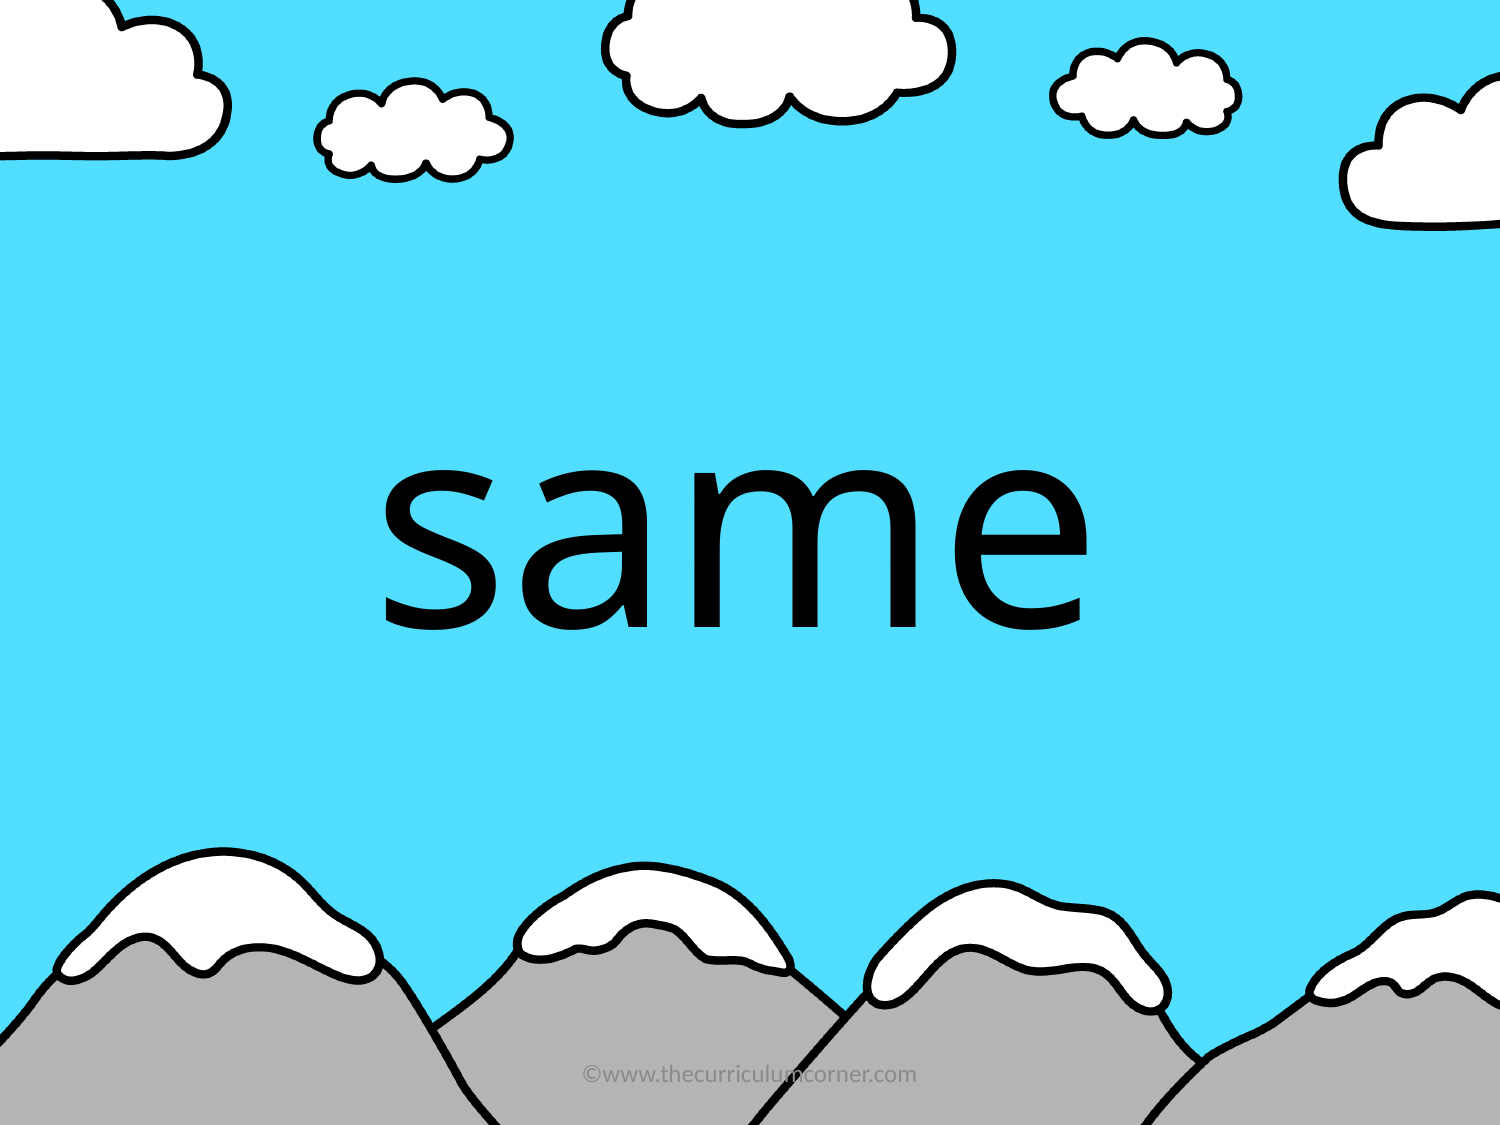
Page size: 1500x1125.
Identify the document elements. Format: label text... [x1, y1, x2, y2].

footer ©www.thecurriculumcorner.com [496, 1042, 1004, 1103]
picture [0, 0, 1500, 1125]
text_box same [211, 332, 1262, 693]
